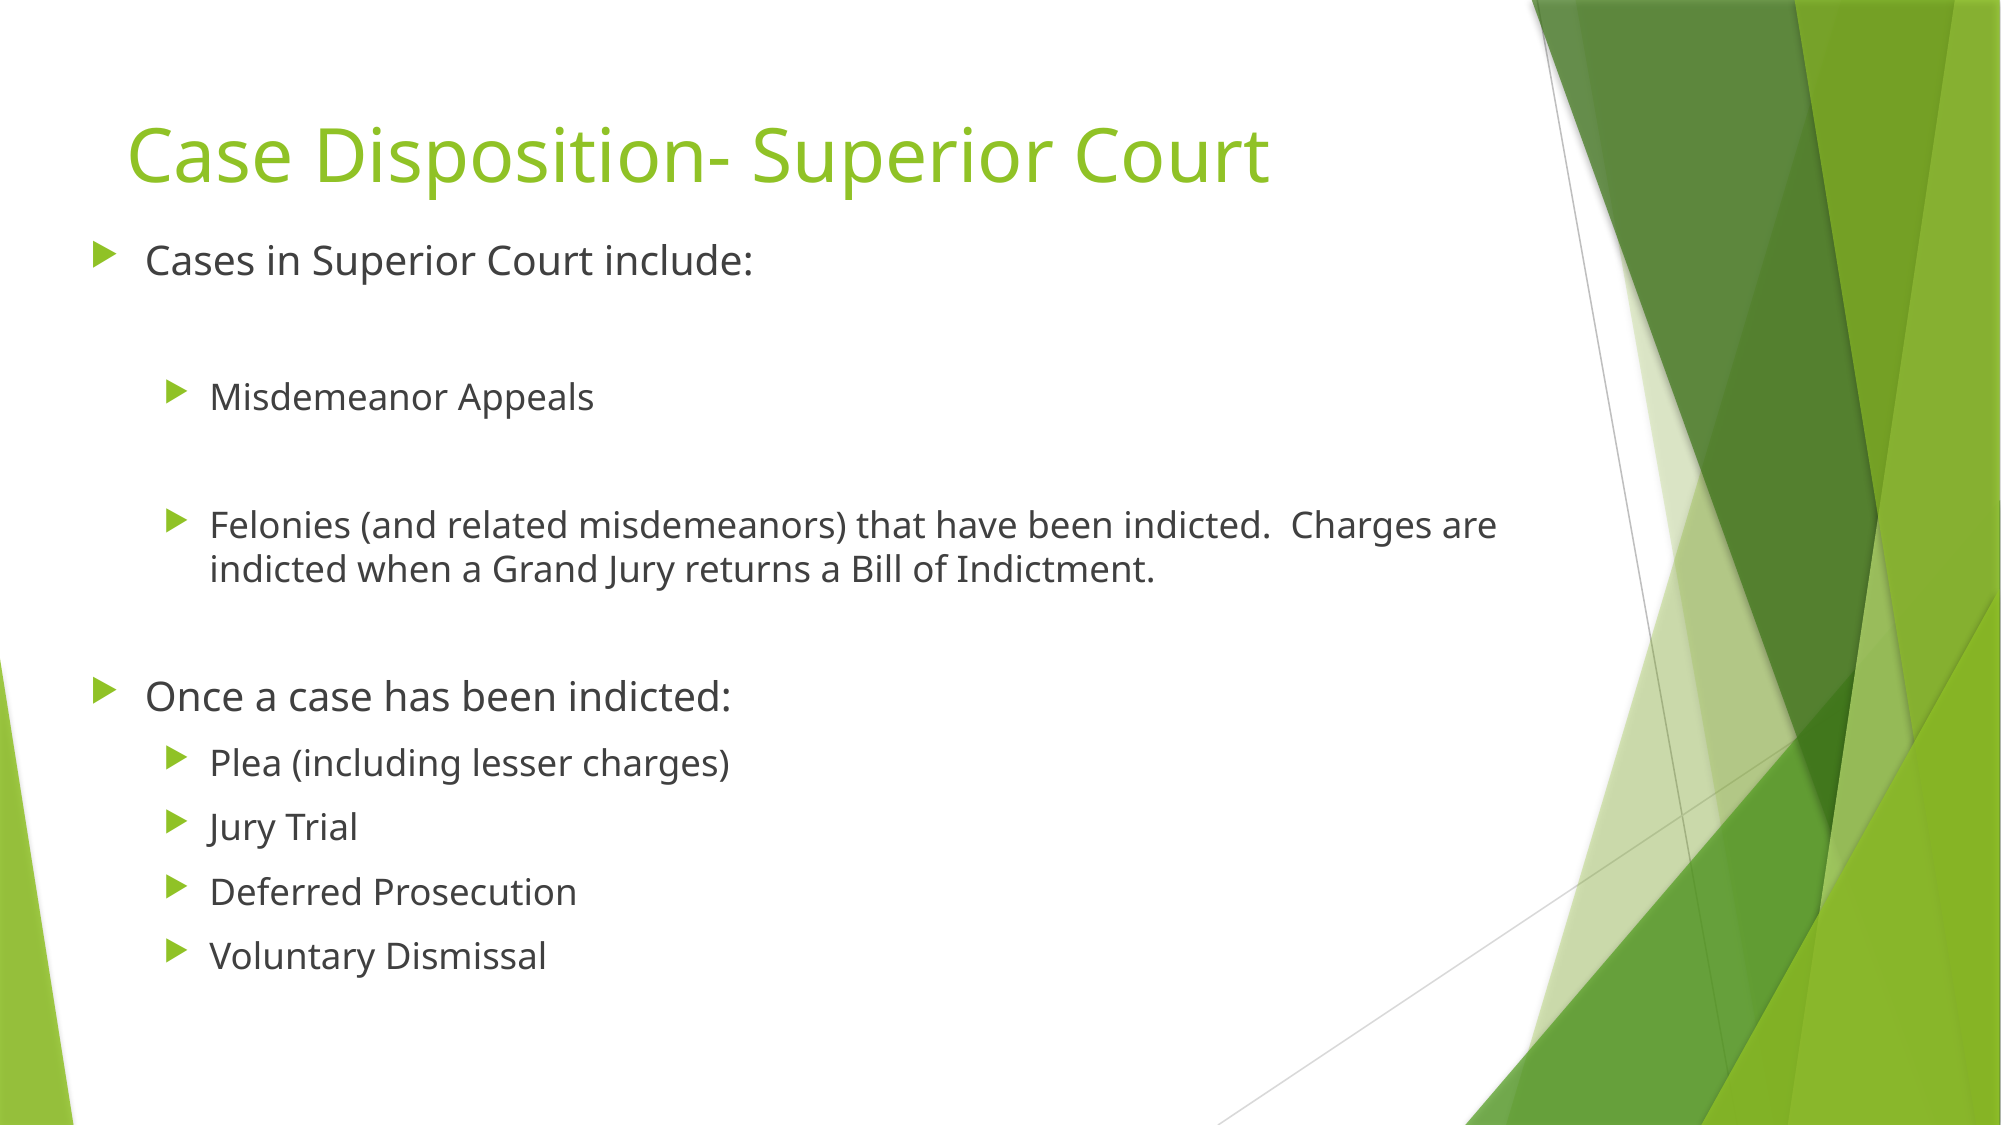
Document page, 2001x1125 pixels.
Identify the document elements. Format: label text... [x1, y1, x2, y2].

list Cases in Superior Court include: Misdemeanor Appeals Felonies (and related misdemeanors) that have been indicted. Charges are indicted when a Grand Jury returns a Bill of Indictment. Once a case has been indicted: Plea (including lesser charges) Jury Trial Deferred Prosecution Voluntary Dismissal [75, 227, 1522, 991]
title Case Disposition- Superior Court [111, 99, 1522, 227]
